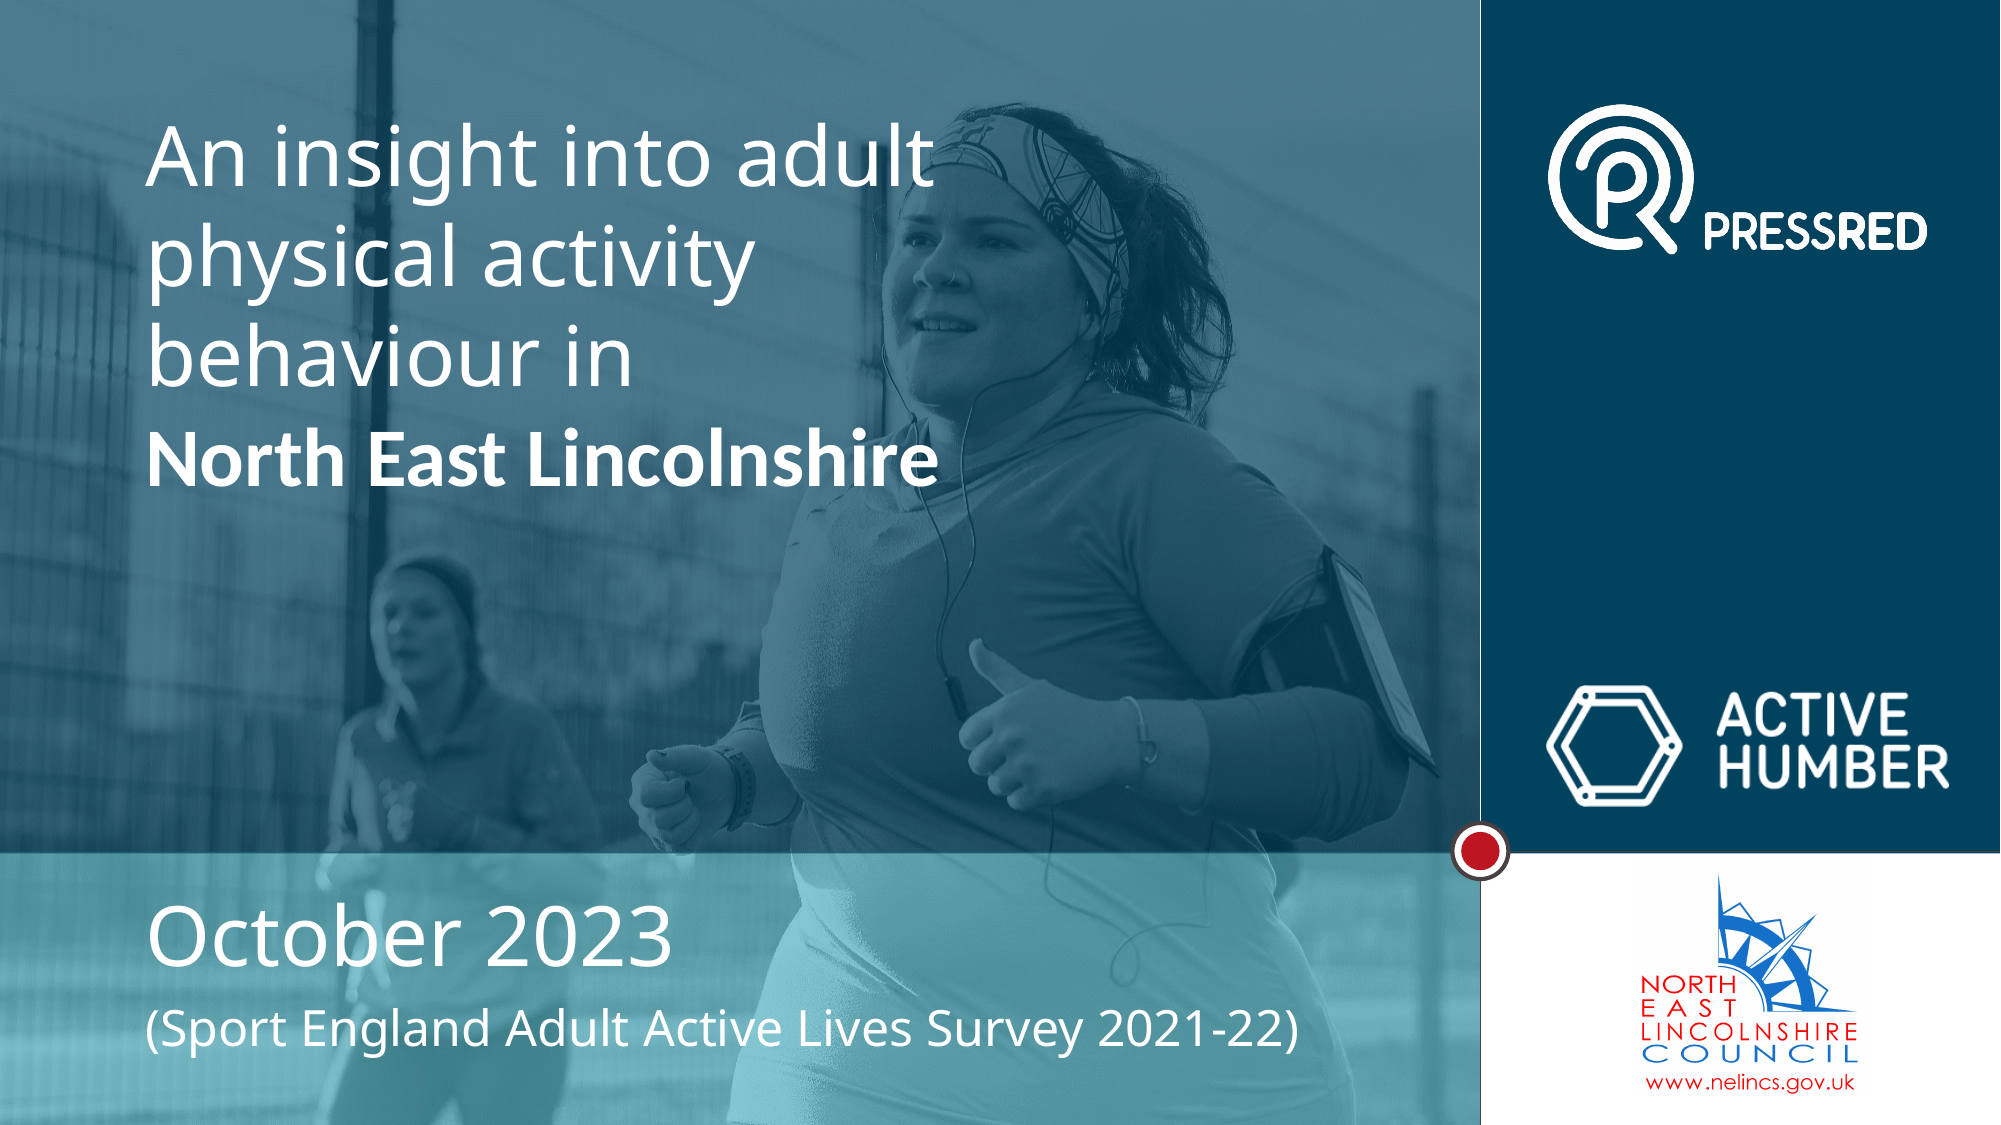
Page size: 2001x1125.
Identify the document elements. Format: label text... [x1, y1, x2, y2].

picture [1799, 744, 1837, 788]
picture [1790, 692, 1821, 736]
picture [1828, 692, 1834, 736]
picture [1717, 692, 1751, 736]
picture [0, 0, 1480, 851]
text_box An insight into adult physical activity behaviour in North East Lincolnshire [130, 95, 972, 611]
picture [1840, 692, 1875, 736]
picture [1759, 744, 1789, 789]
text_box (Sport England Adult Active Lives Survey 2021-22) [130, 988, 1599, 1124]
picture [1755, 692, 1786, 736]
picture [1720, 744, 1750, 788]
picture [1547, 686, 1682, 806]
picture [1918, 745, 1948, 788]
picture [1883, 745, 1910, 788]
text_box October 2023 [130, 876, 1074, 988]
picture [1881, 692, 1908, 736]
picture [1630, 858, 1870, 1094]
picture [1846, 745, 1876, 788]
